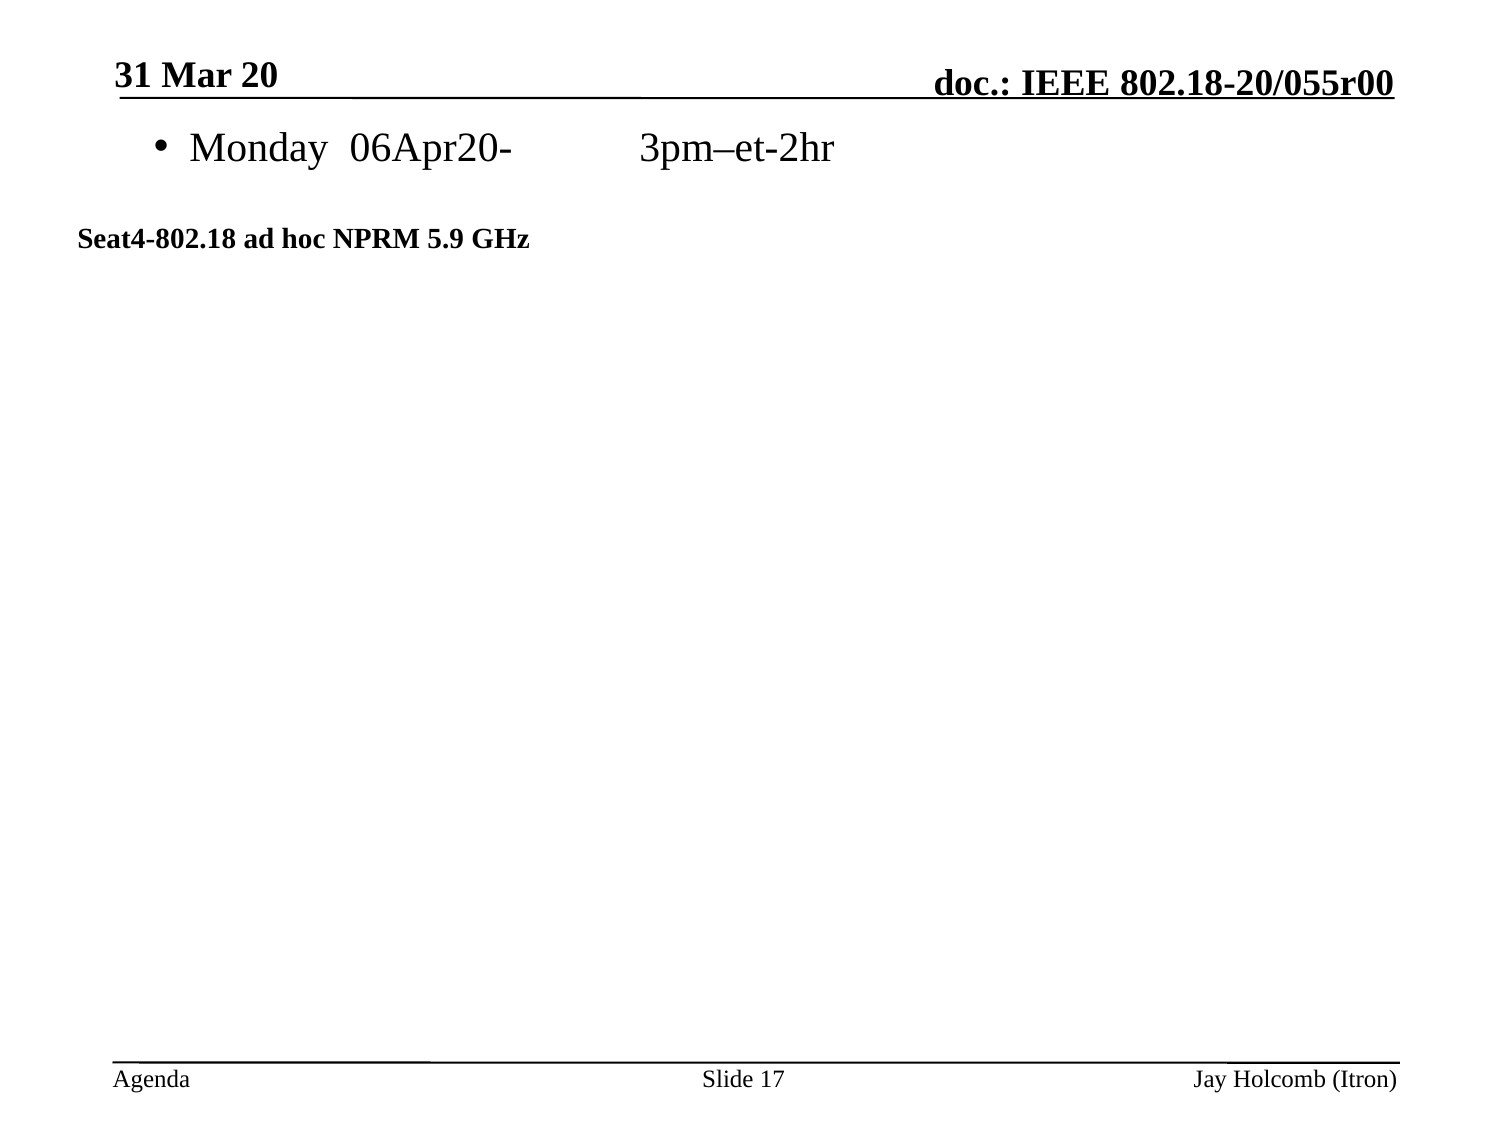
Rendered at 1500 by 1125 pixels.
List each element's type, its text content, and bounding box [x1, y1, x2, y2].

footer Jay Holcomb (Itron) [874, 1061, 1398, 1093]
slide_number Slide 17 [687, 1061, 800, 1123]
text_box Seat4-802.18 ad hoc NPRM 5.9 GHz [62, 212, 1463, 298]
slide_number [114, 49, 478, 95]
text_box Monday 06Apr20- 3pm–et-2hr [108, 112, 988, 178]
